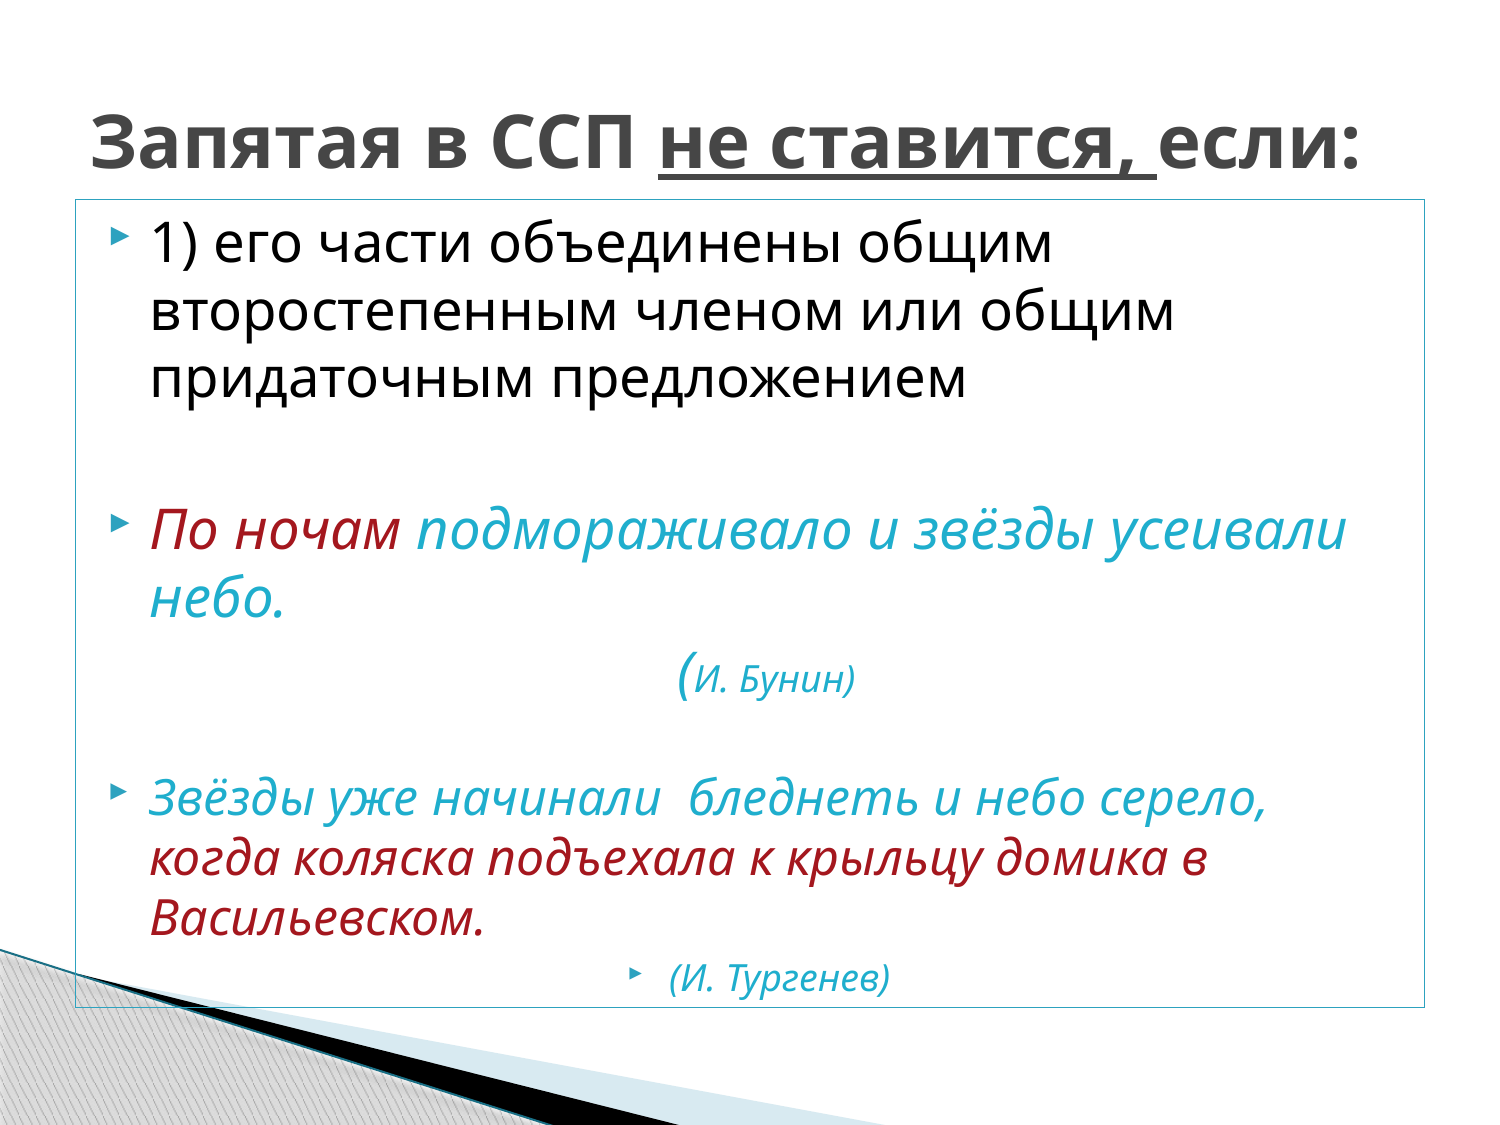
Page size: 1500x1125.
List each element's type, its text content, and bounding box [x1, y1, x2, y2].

title Запятая в ССП не ставится, если: [75, 45, 1425, 233]
list 1) его части объединены общим второстепенным членом или общим придаточным предложением По ночам подмораживало и звёзды усеивали небо. (И. Бунин) Звёзды уже начинали бледнеть и небо серело, когда коляска подъехала к крыльцу домика в Васильевском. (И. Тургенев) [75, 233, 1425, 1008]
